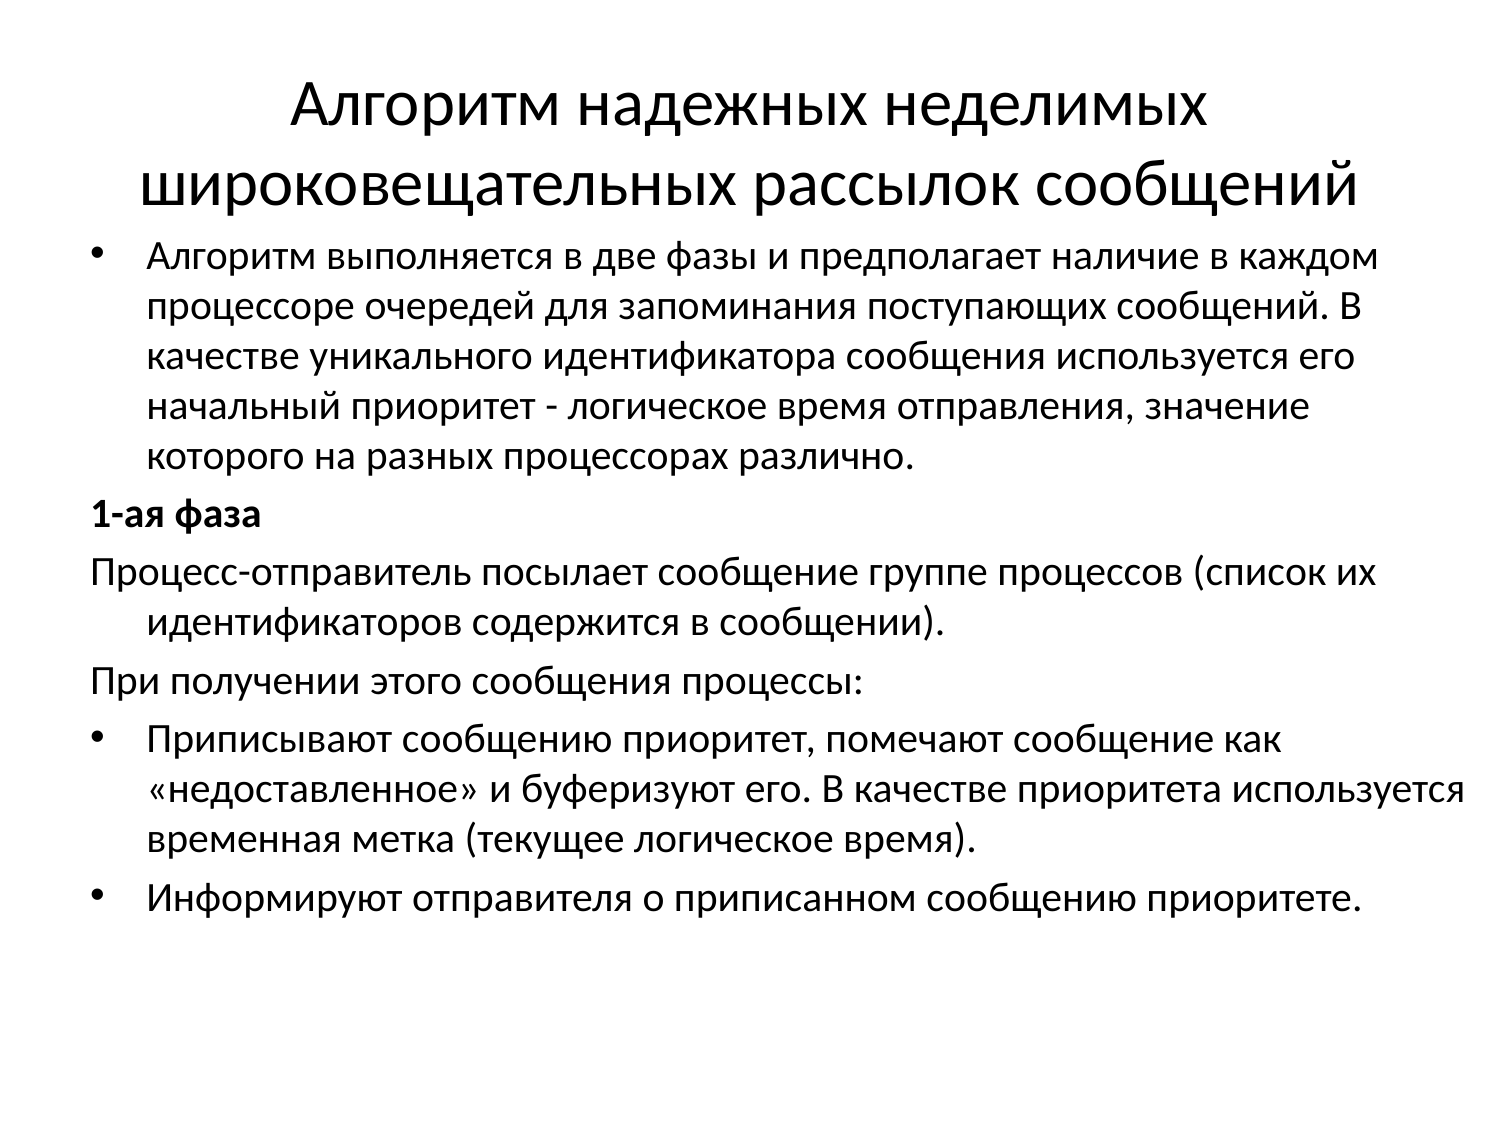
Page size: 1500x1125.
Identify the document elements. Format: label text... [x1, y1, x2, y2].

list Алгоритм выполняется в две фазы и предполагает наличие в каждом процессоре очередей для запоминания поступающих сообщений. В качестве уникального идентификатора сообщения используется его начальный приоритет - логическое время отправления, значение которого на разных процессорах различно. 1-ая фаза Процесс-отправитель посылает сообщение группе процессов (список их идентификаторов содержится в сообщении). При получении этого сообщения процессы: Приписывают сообщению приоритет, помечают сообщение как «недоставленное» и буферизуют его. В качестве приоритета используется временная метка (текущее логическое время). Информируют отправителя о приписанном сообщению приоритете. [75, 219, 1483, 963]
title Алгоритм надежных неделимых широковещательных рассылок сообщений [75, 45, 1425, 219]
